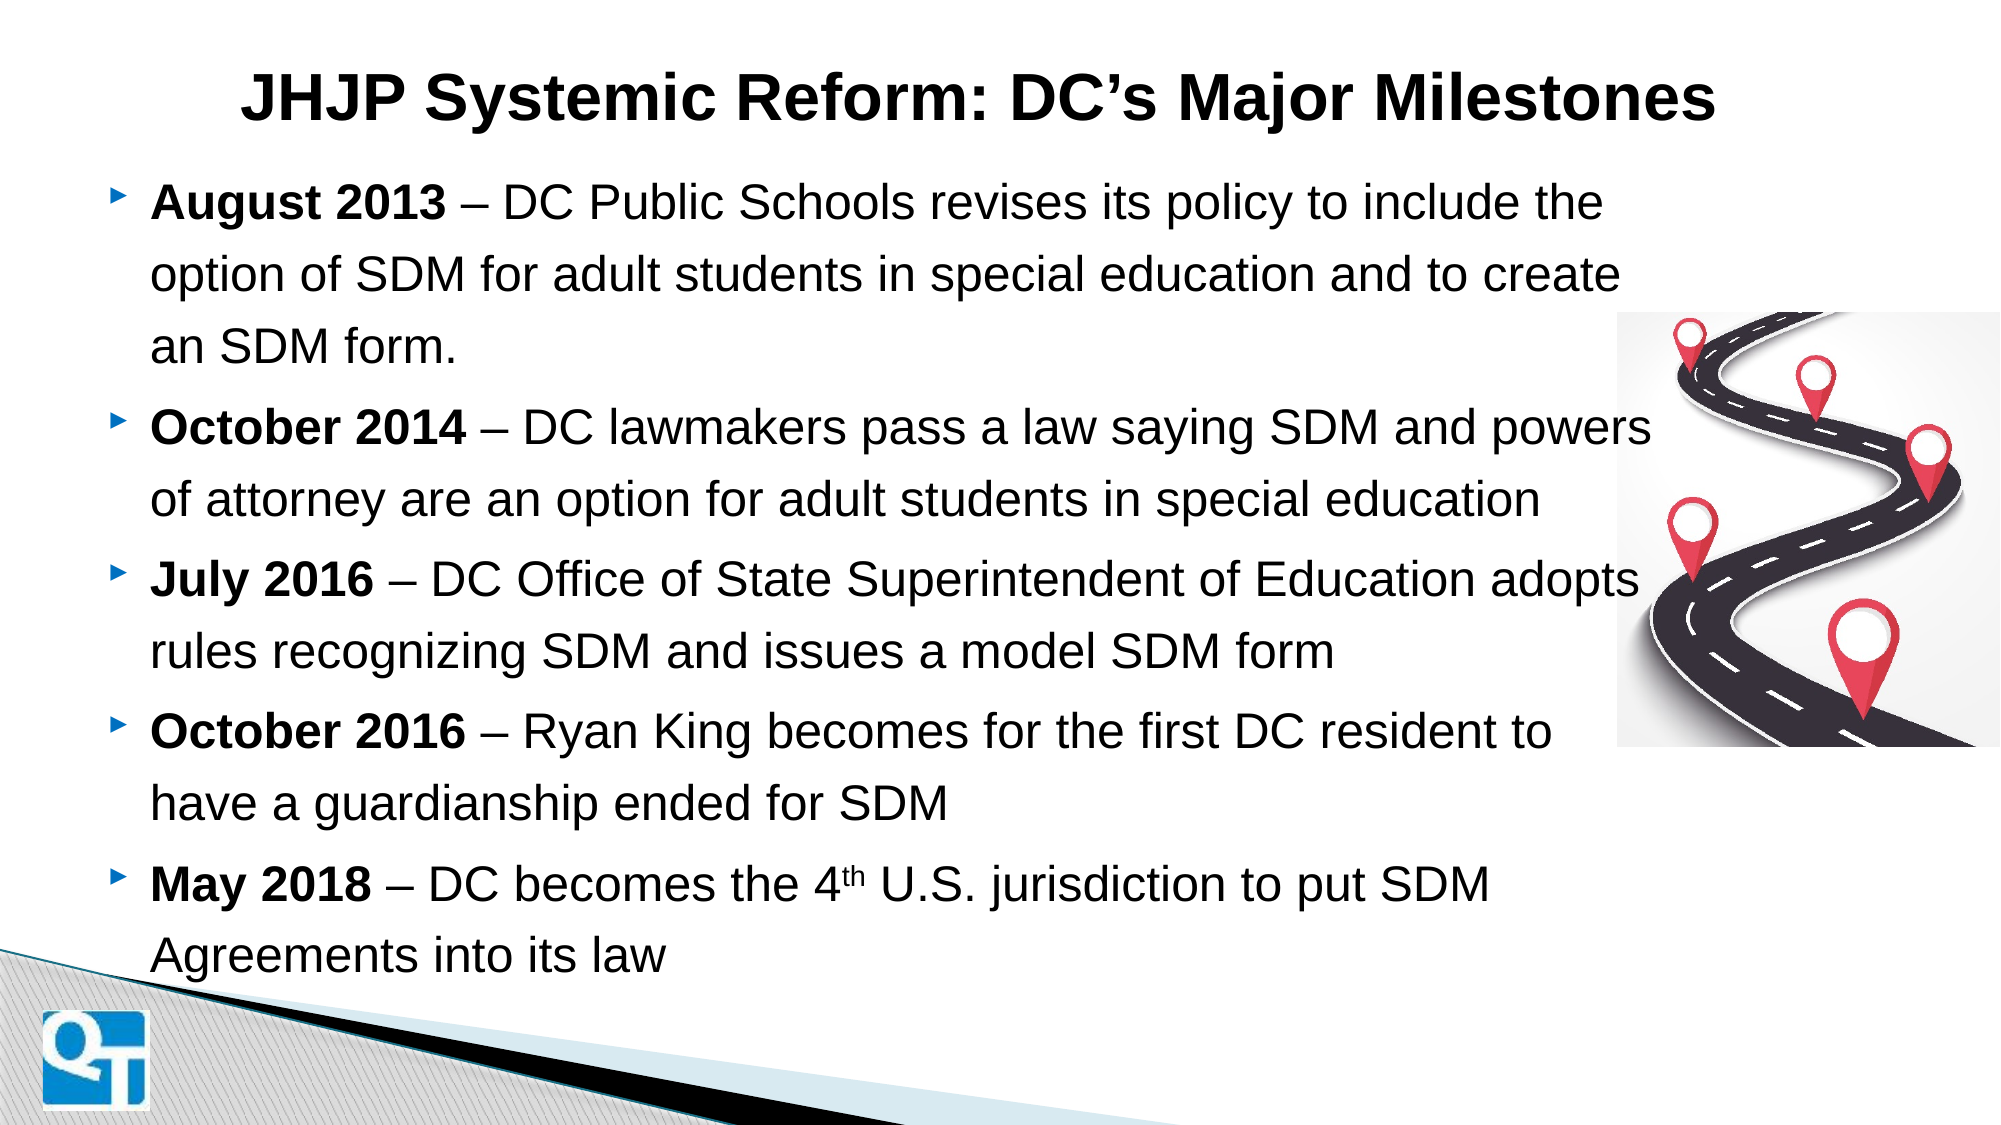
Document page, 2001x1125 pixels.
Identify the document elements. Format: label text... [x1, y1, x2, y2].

picture [42, 1010, 150, 1111]
picture [49, 1074, 57, 1081]
title JHJP Systemic Reform: DC’s Major Milestones [200, 37, 1760, 151]
picture [1616, 312, 2000, 748]
list August 2013 – DC Public Schools revises its policy to include the option of SDM for adult students in special education and to create an SDM form. October 2014 – DC lawmakers pass a law saying SDM and powers of attorney are an option for adult students in special education July 2016 – DC Office of State Superintendent of Education adopts rules recognizing SDM and issues a model SDM form October 2016 – Ryan King becomes for the first DC resident to have a guardianship ended for SDM May 2018 – DC becomes the 4th U.S. jurisdiction to put SDM Agreements into its law [75, 150, 1684, 993]
